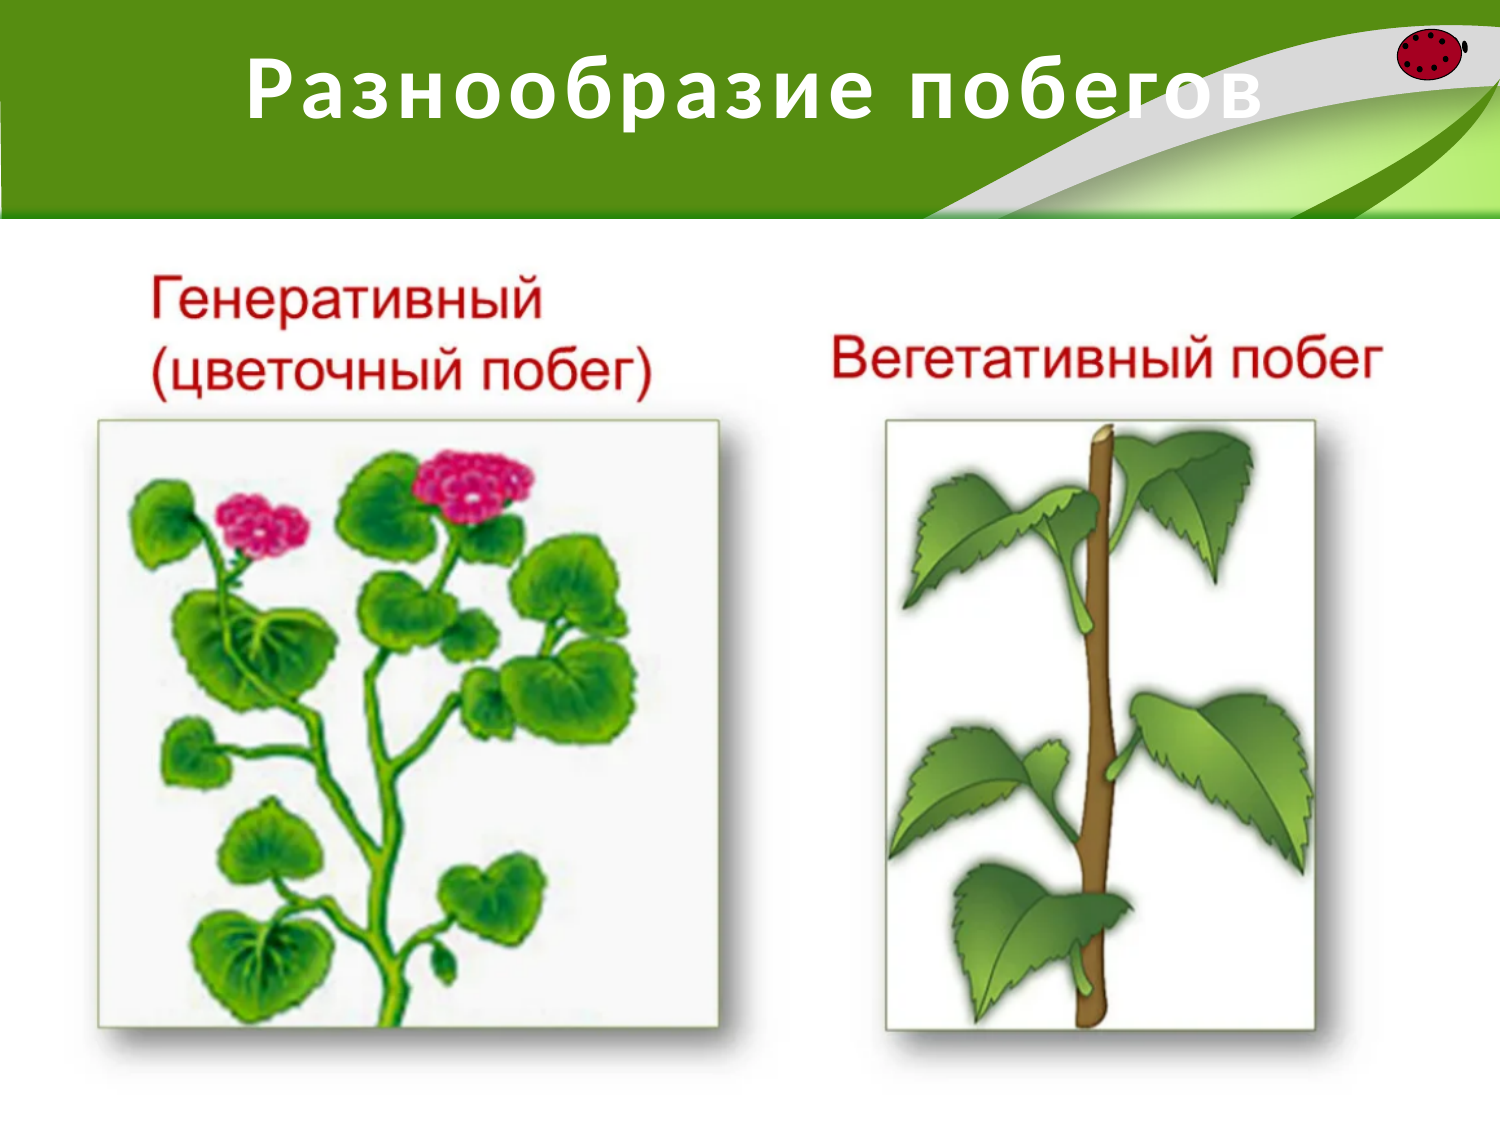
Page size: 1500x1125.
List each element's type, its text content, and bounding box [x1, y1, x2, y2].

picture [0, 219, 1500, 1125]
text_box Разнообразие побегов [5, 19, 1500, 188]
